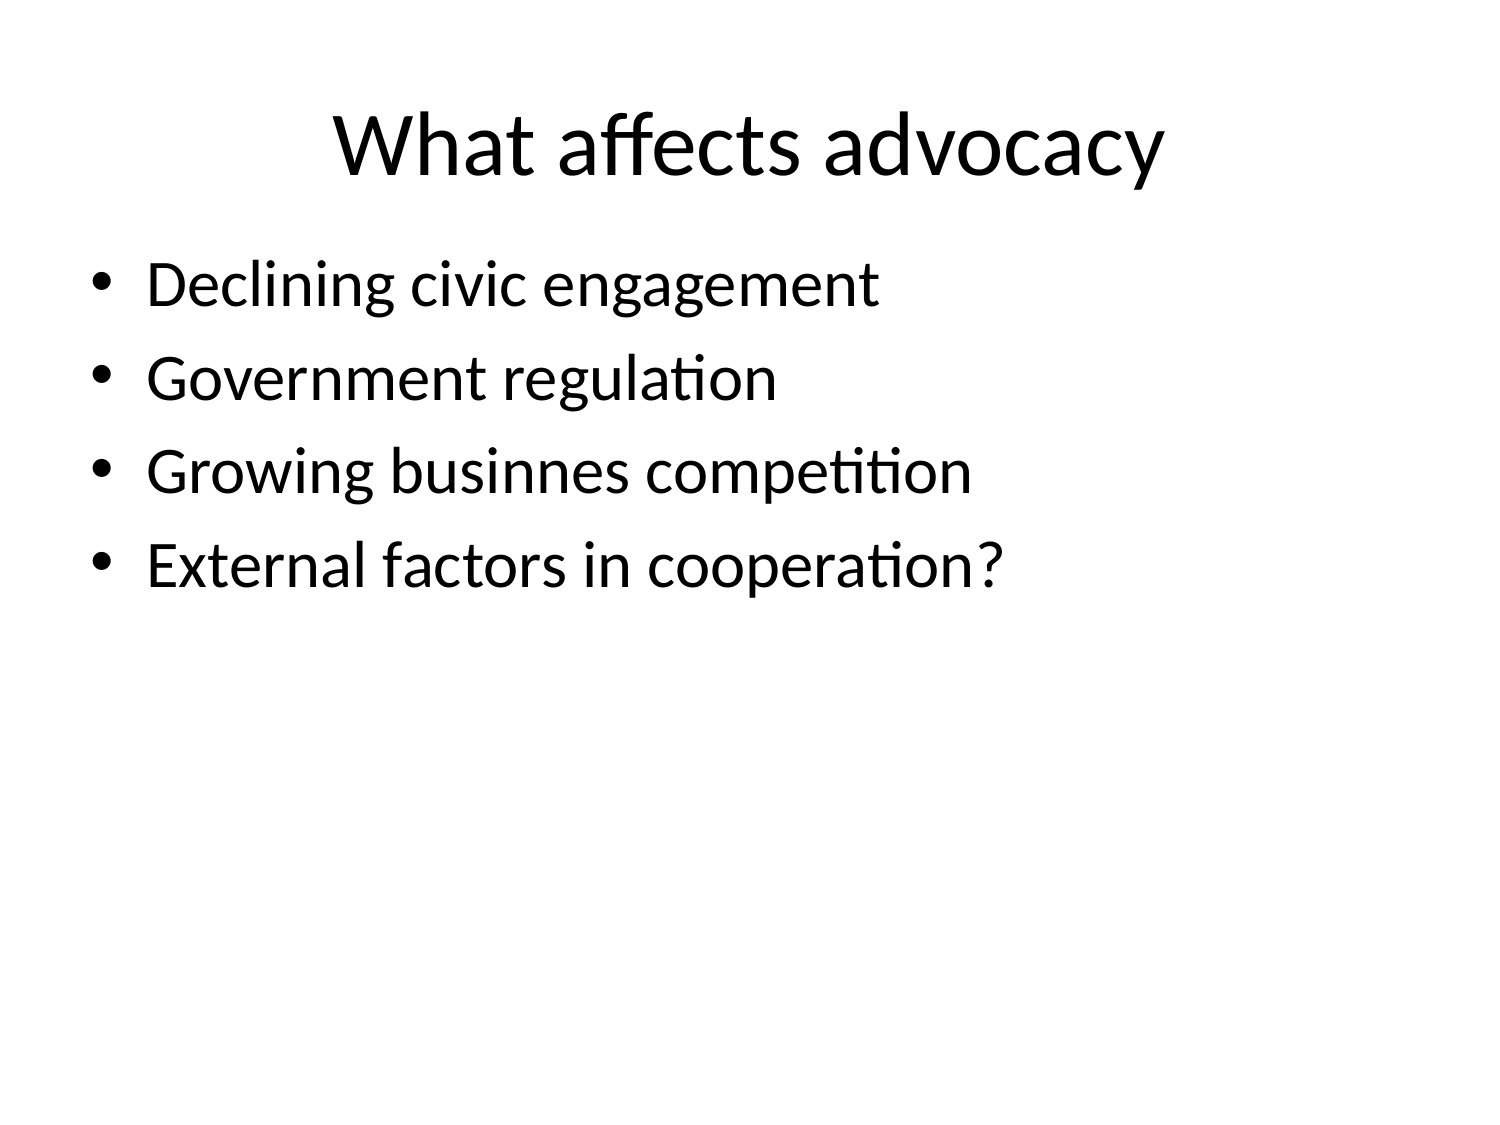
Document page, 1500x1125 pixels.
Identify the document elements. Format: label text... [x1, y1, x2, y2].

list Declining civic engagement Government regulation Growing businnes competition External factors in cooperation? [75, 232, 1425, 1005]
title What affects advocacy [75, 45, 1425, 232]
